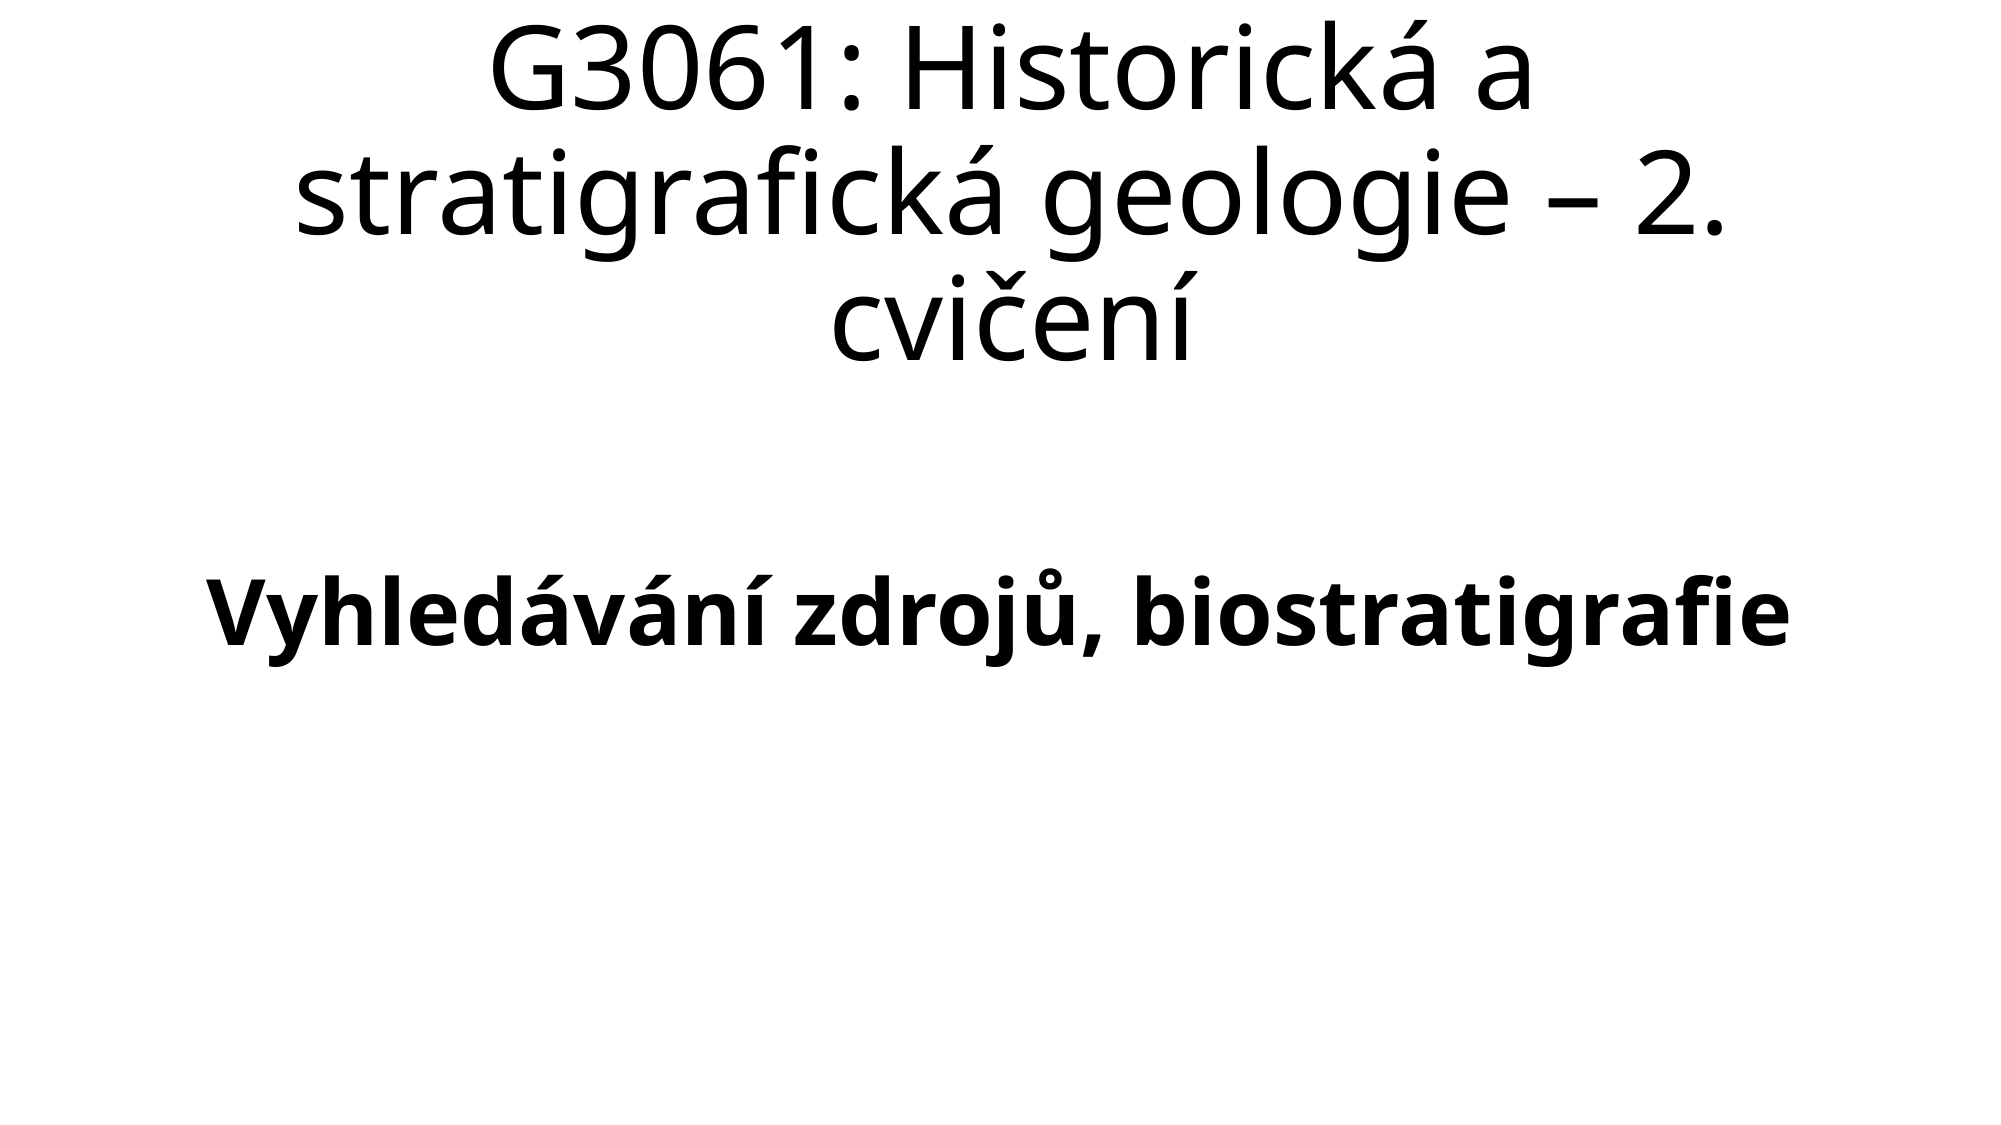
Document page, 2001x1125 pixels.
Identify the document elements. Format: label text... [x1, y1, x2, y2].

text_box Vyhledávání zdrojů, biostratigrafie [0, 528, 2000, 703]
text_box G3061: Historická a stratigrafická geologie – 2. cvičení [125, 0, 1900, 393]
